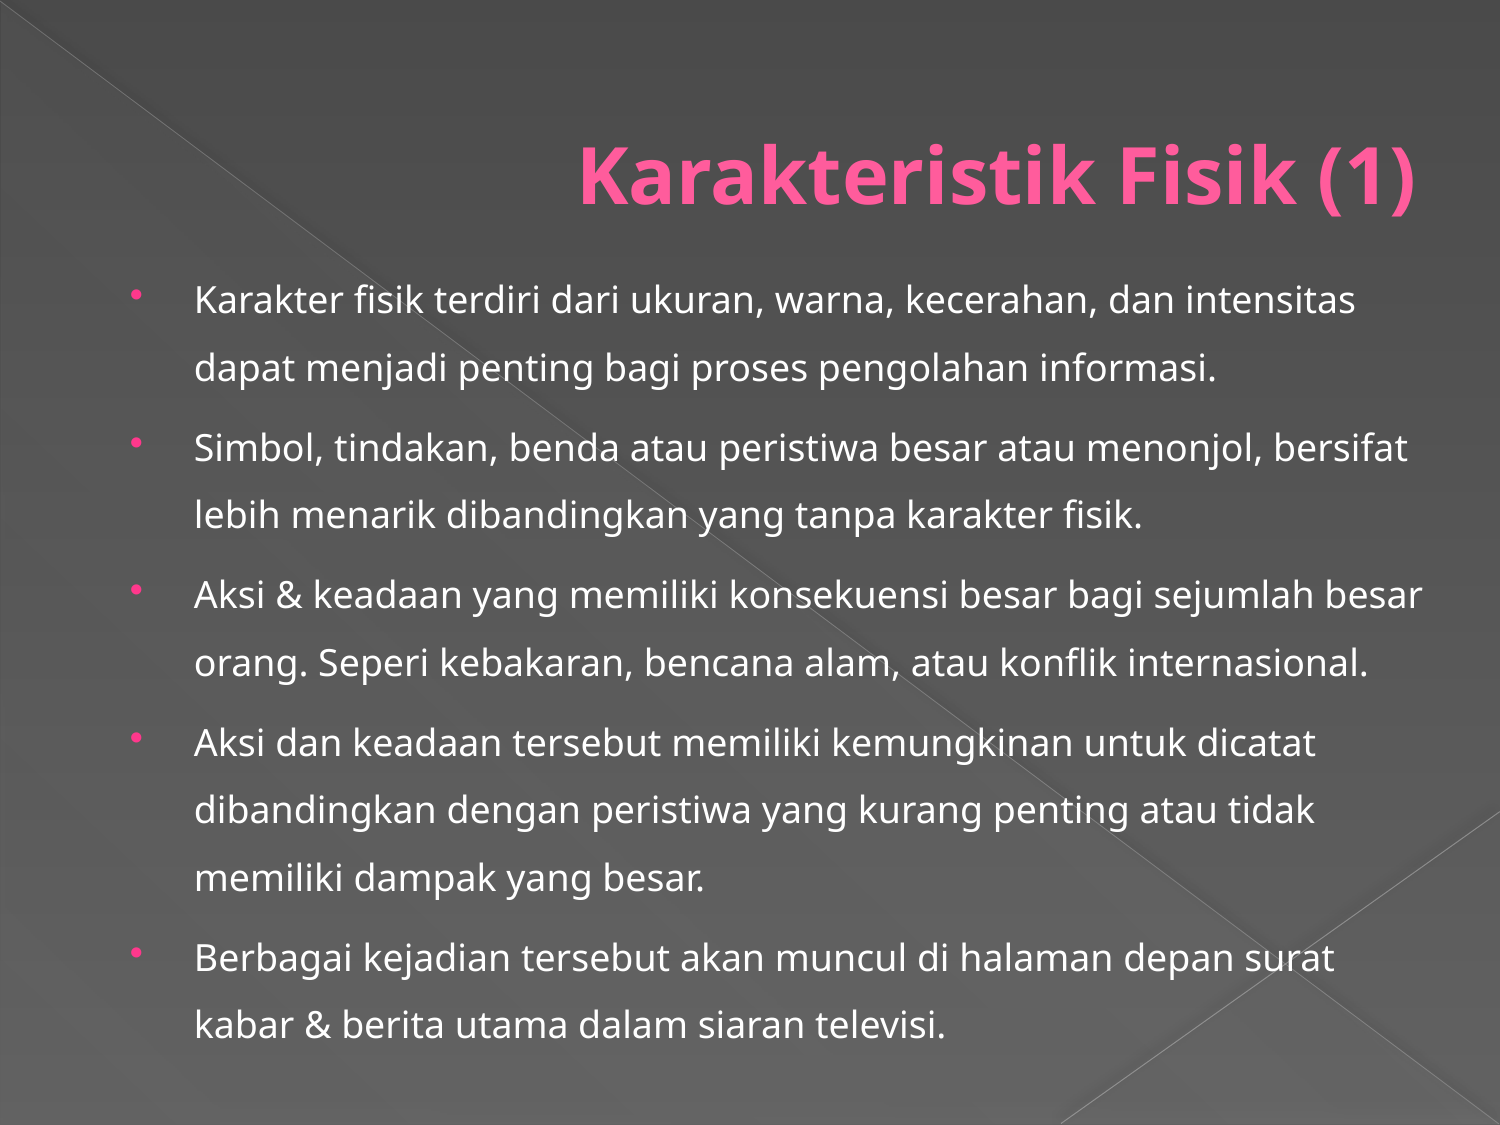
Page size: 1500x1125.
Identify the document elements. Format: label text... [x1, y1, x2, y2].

title Karakteristik Fisik (1) [82, 58, 1432, 289]
list Karakter fisik terdiri dari ukuran, warna, kecerahan, dan intensitas dapat menjadi penting bagi proses pengolahan informasi. Simbol, tindakan, benda atau peristiwa besar atau menonjol, bersifat lebih menarik dibandingkan yang tanpa karakter fisik. Aksi & keadaan yang memiliki konsekuensi besar bagi sejumlah besar orang. Seperi kebakaran, bencana alam, atau konflik internasional. Aksi dan keadaan tersebut memiliki kemungkinan untuk dicatat dibandingkan dengan peristiwa yang kurang penting atau tidak memiliki dampak yang besar. Berbagai kejadian tersebut akan muncul di halaman depan surat kabar & berita utama dalam siaran televisi. [105, 245, 1456, 997]
